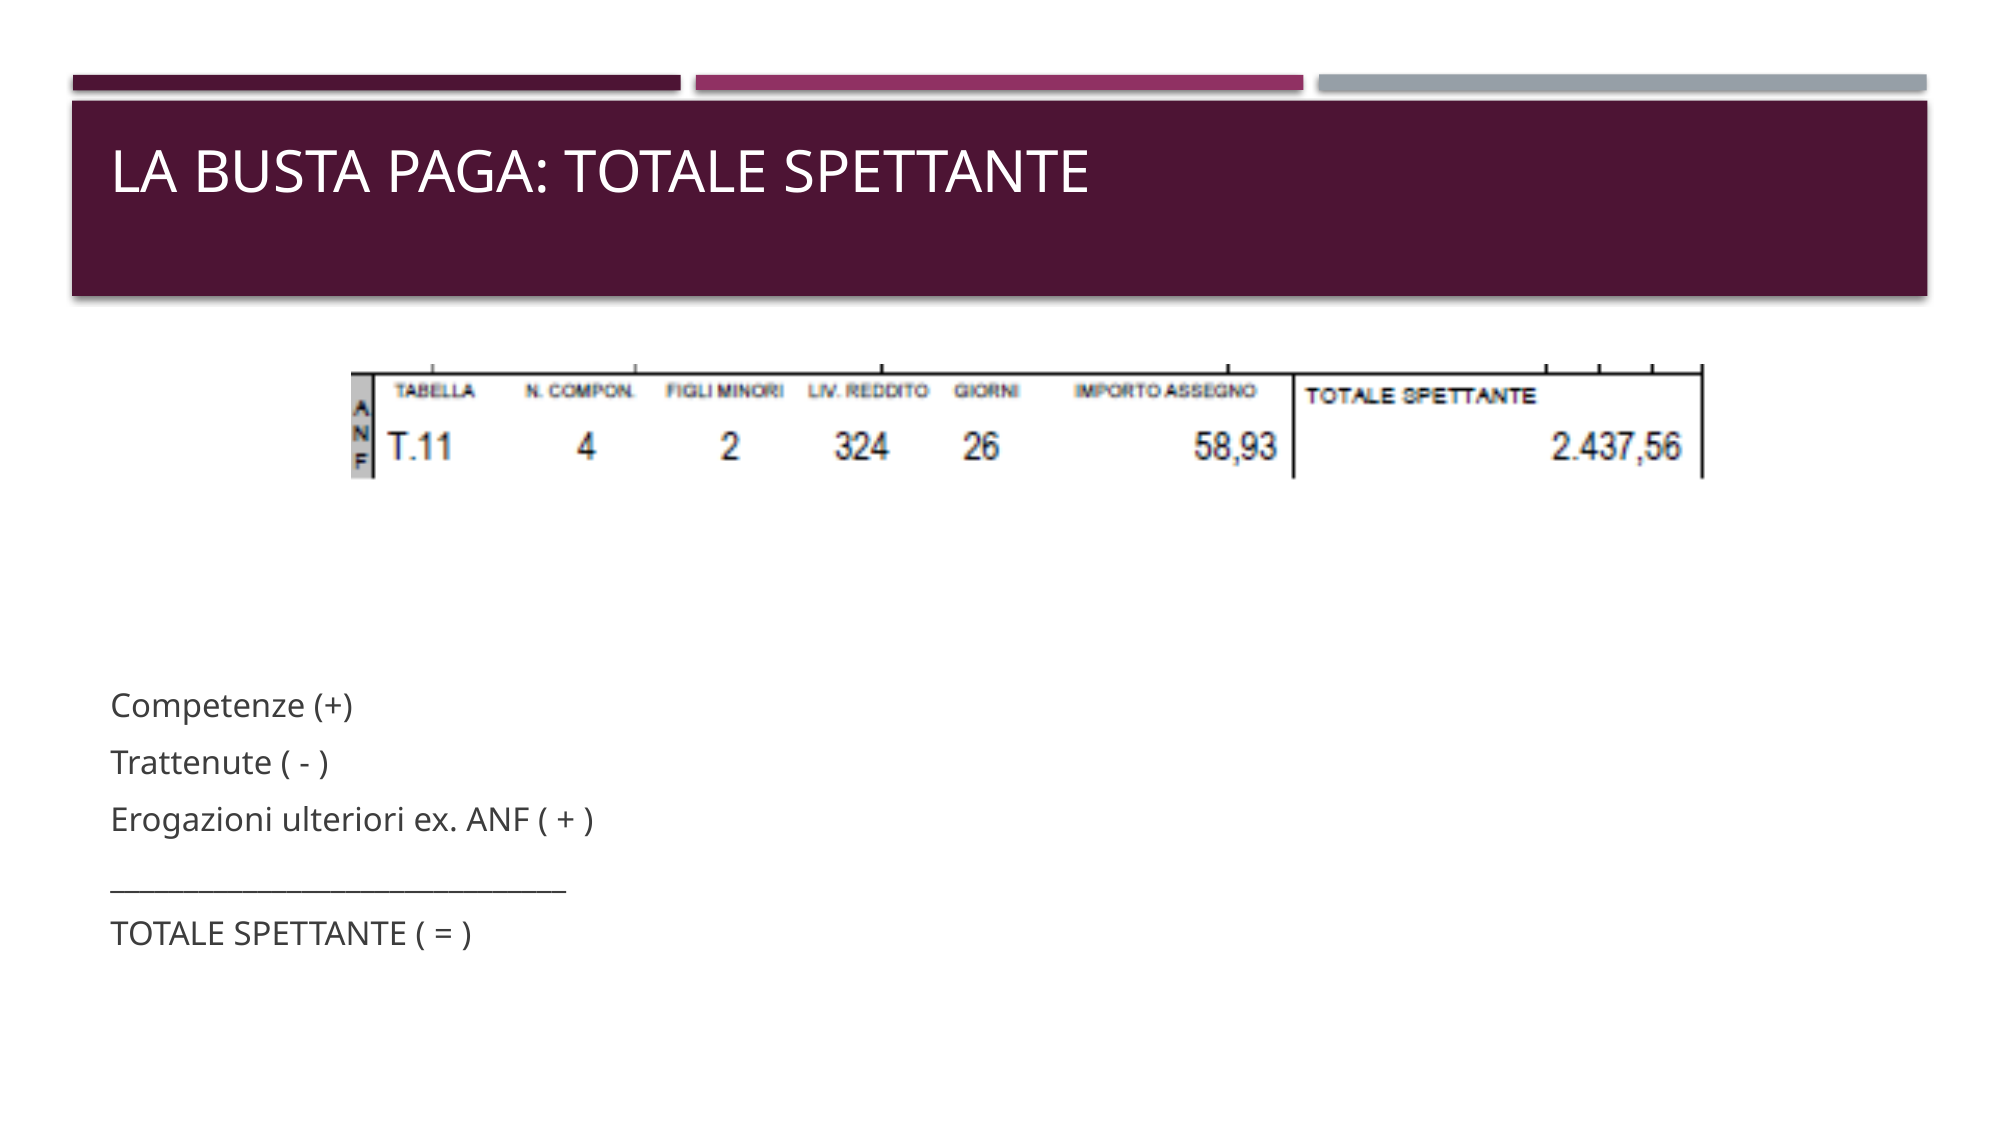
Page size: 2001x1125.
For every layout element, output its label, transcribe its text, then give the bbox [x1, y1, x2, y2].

title LA BUSTA PAGA: TOTALE SPETTANTE [95, 115, 1905, 282]
picture [351, 363, 1709, 490]
list Competenze (+) Trattenute ( - ) Erogazioni ulteriori ex. ANF ( + ) _______________________________ TOTALE SPETTANTE ( = ) [95, 675, 1905, 962]
